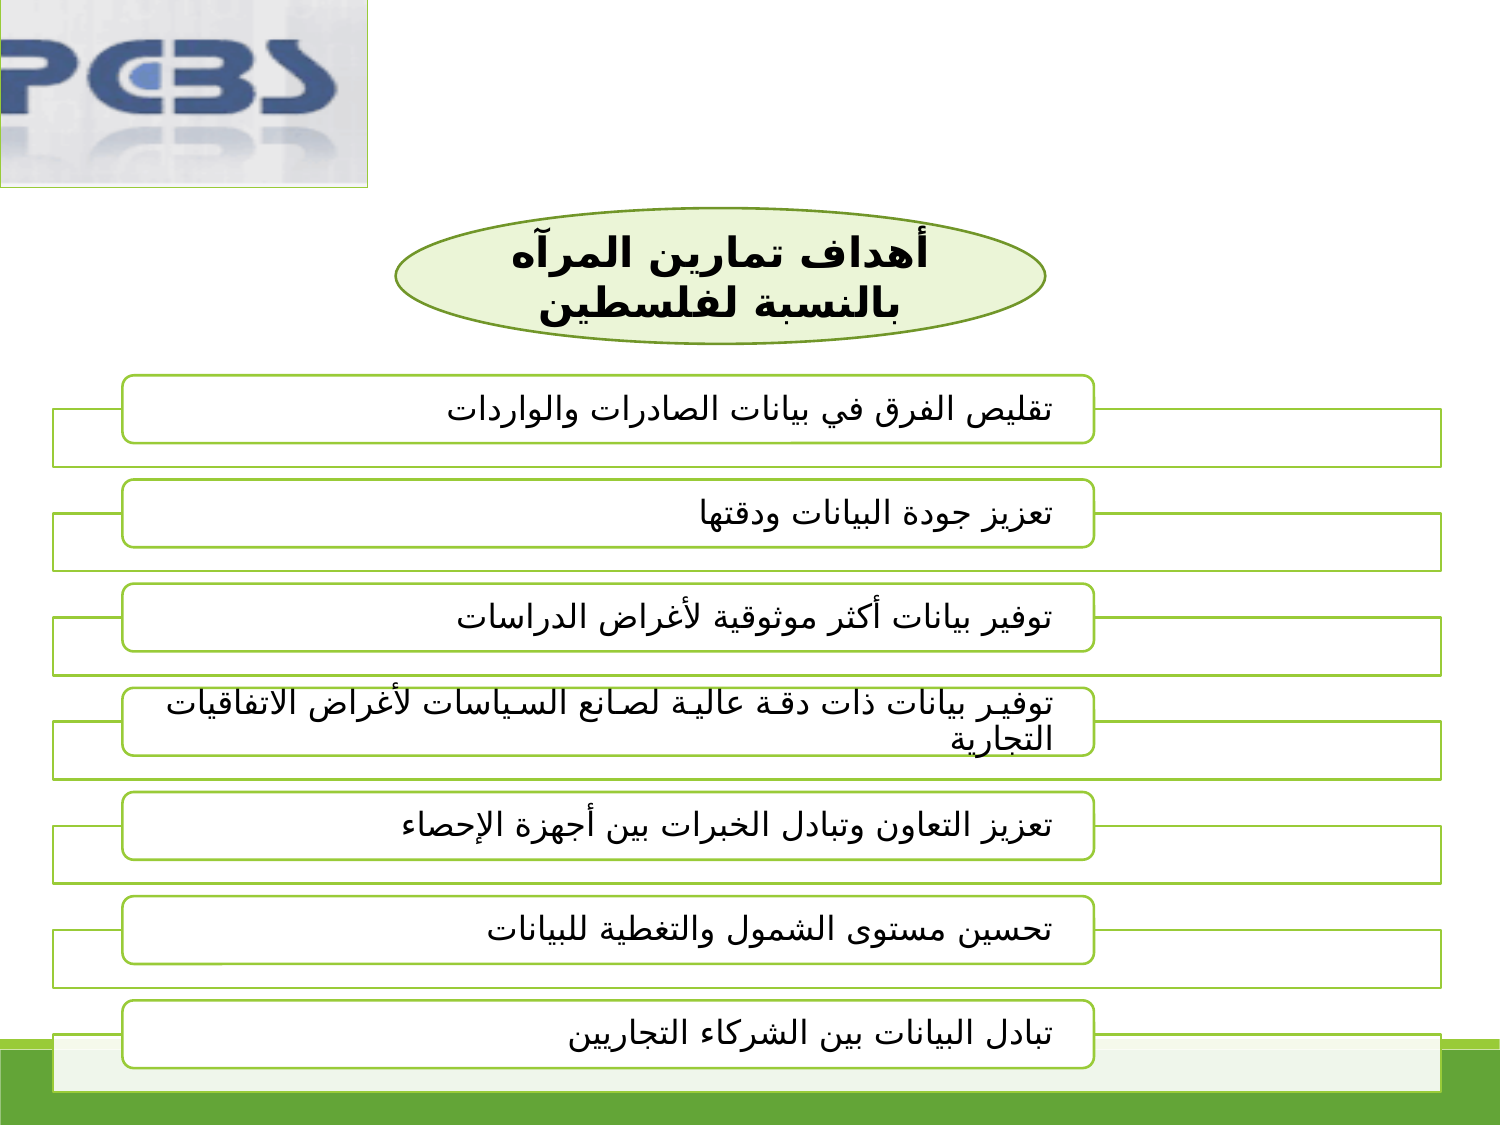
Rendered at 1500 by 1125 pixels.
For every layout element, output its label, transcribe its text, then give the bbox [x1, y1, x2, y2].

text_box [52, 372, 1442, 1095]
text_box أهداف تمارين المرآه بالنسبة لفلسطين [394, 206, 1047, 346]
picture [0, 0, 369, 188]
